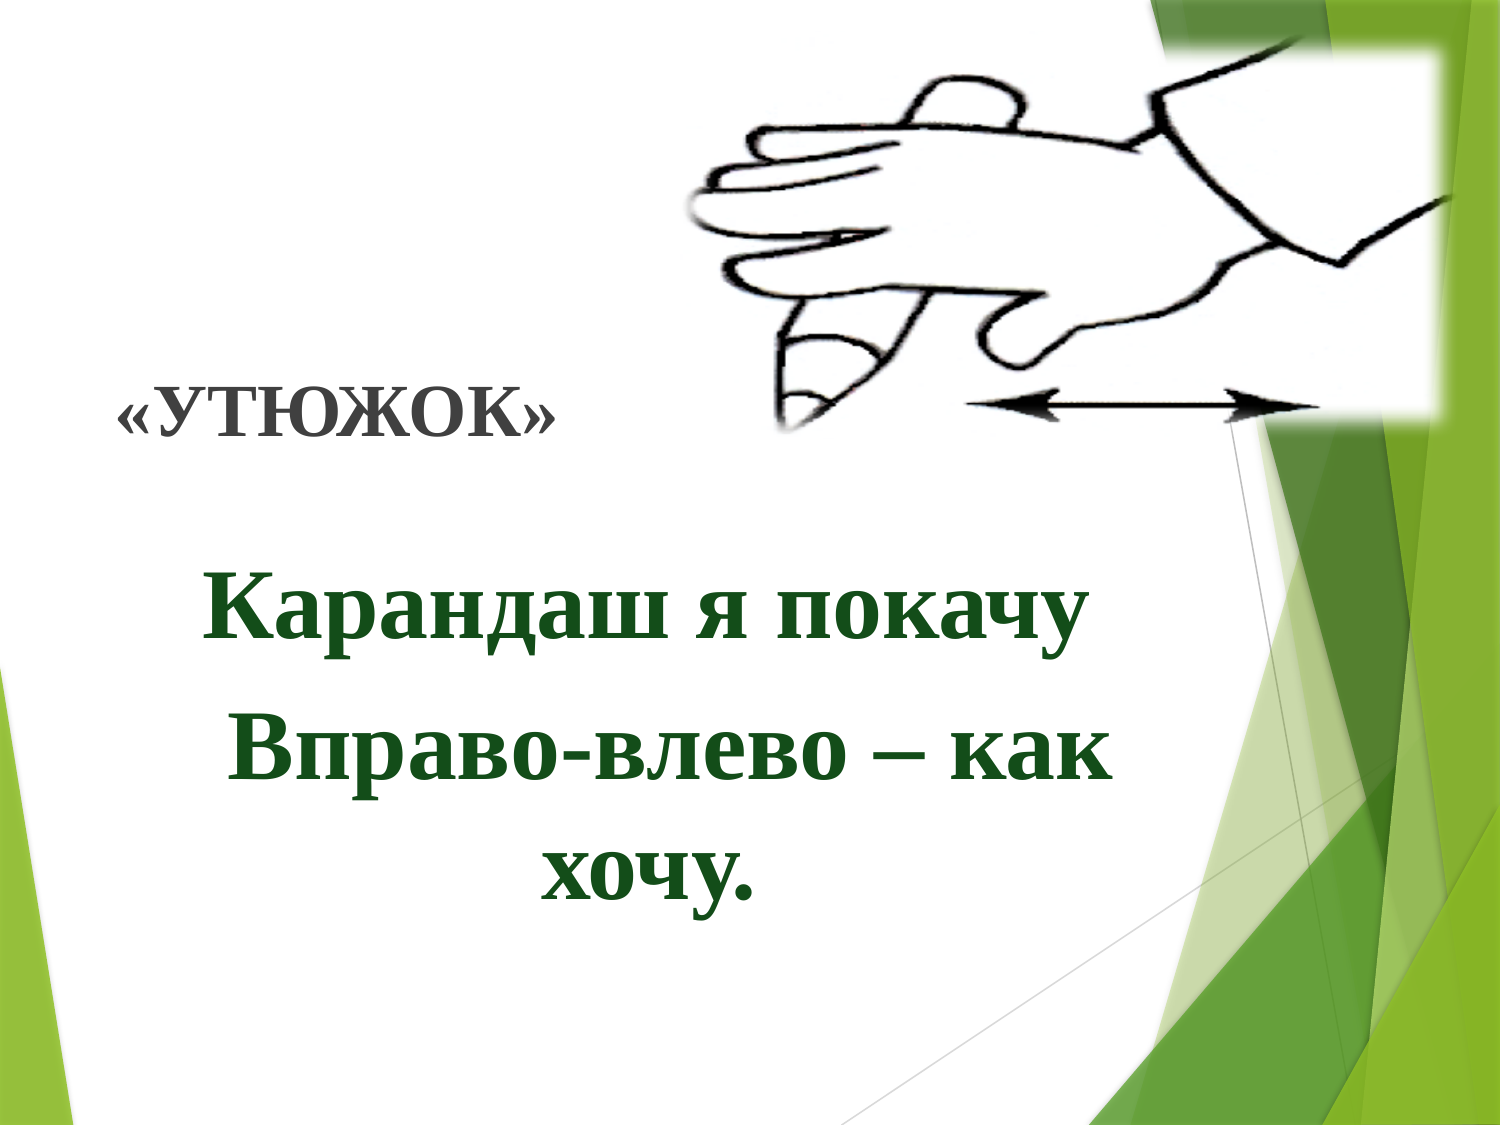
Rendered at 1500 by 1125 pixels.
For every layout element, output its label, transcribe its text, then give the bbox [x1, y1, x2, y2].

list «УТЮЖОК» Карандаш я покачу Вправо-влево – как хочу. [99, 354, 1142, 992]
picture [678, 30, 1460, 440]
